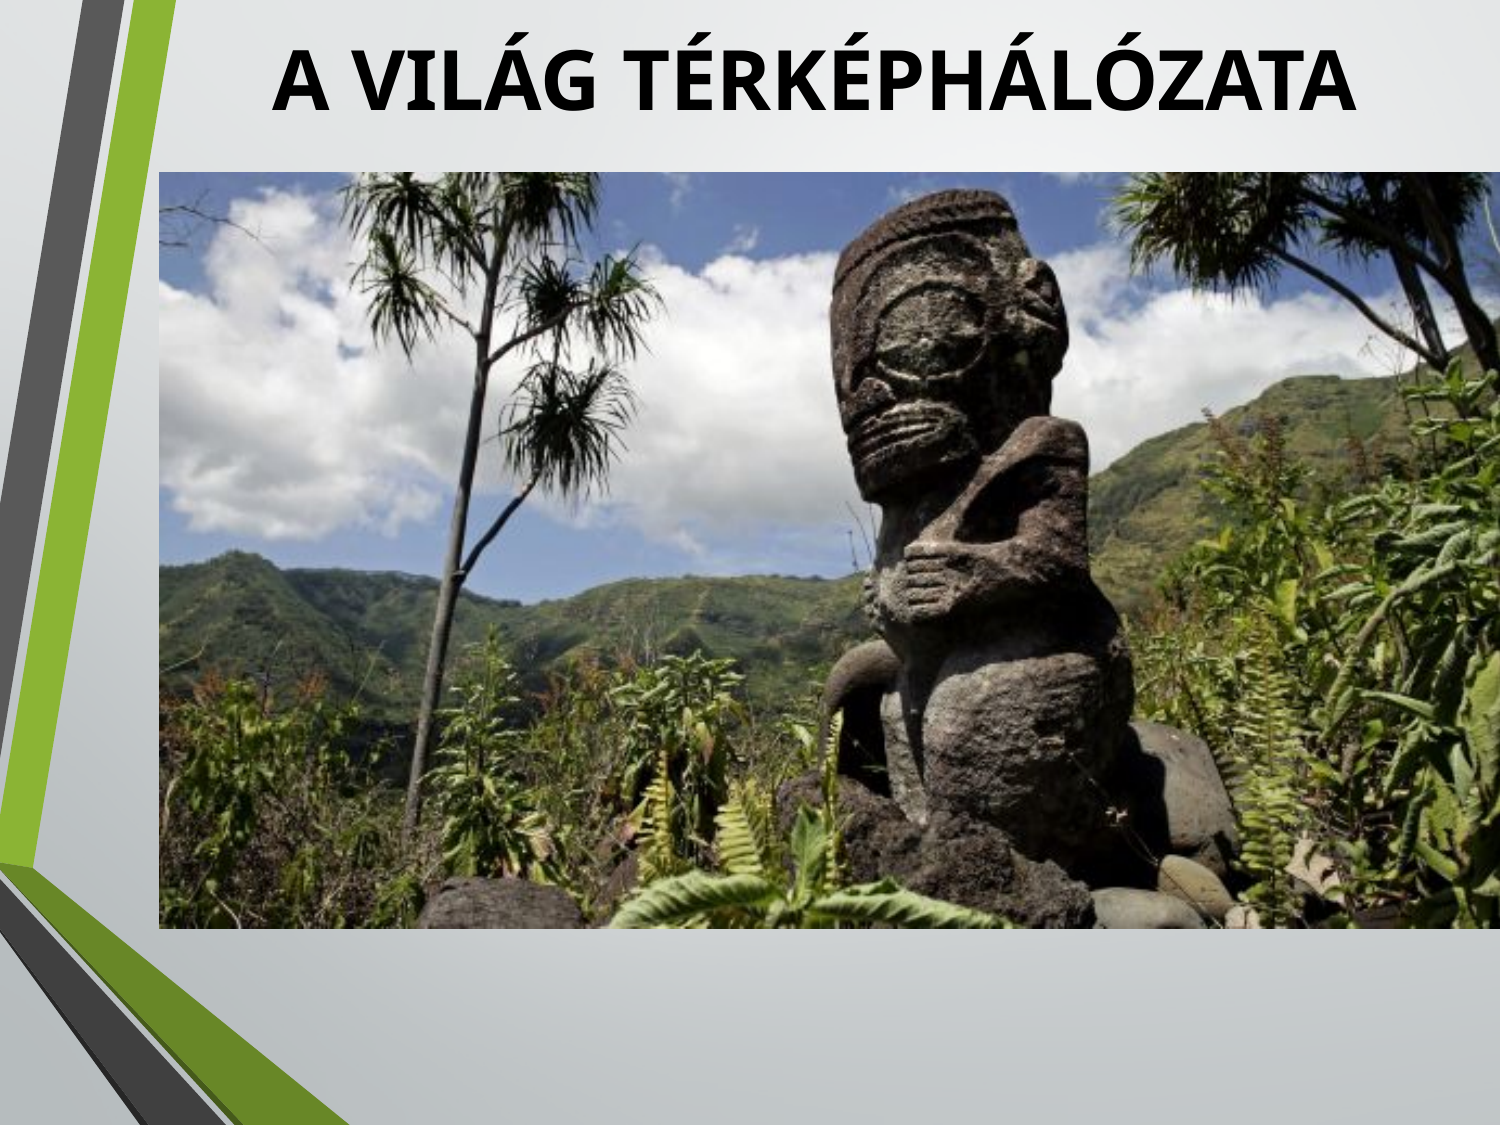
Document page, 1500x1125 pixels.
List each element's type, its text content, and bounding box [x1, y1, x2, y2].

picture [159, 172, 1500, 929]
title A VILÁG TÉRKÉPHÁLÓZATA [183, 4, 1447, 150]
